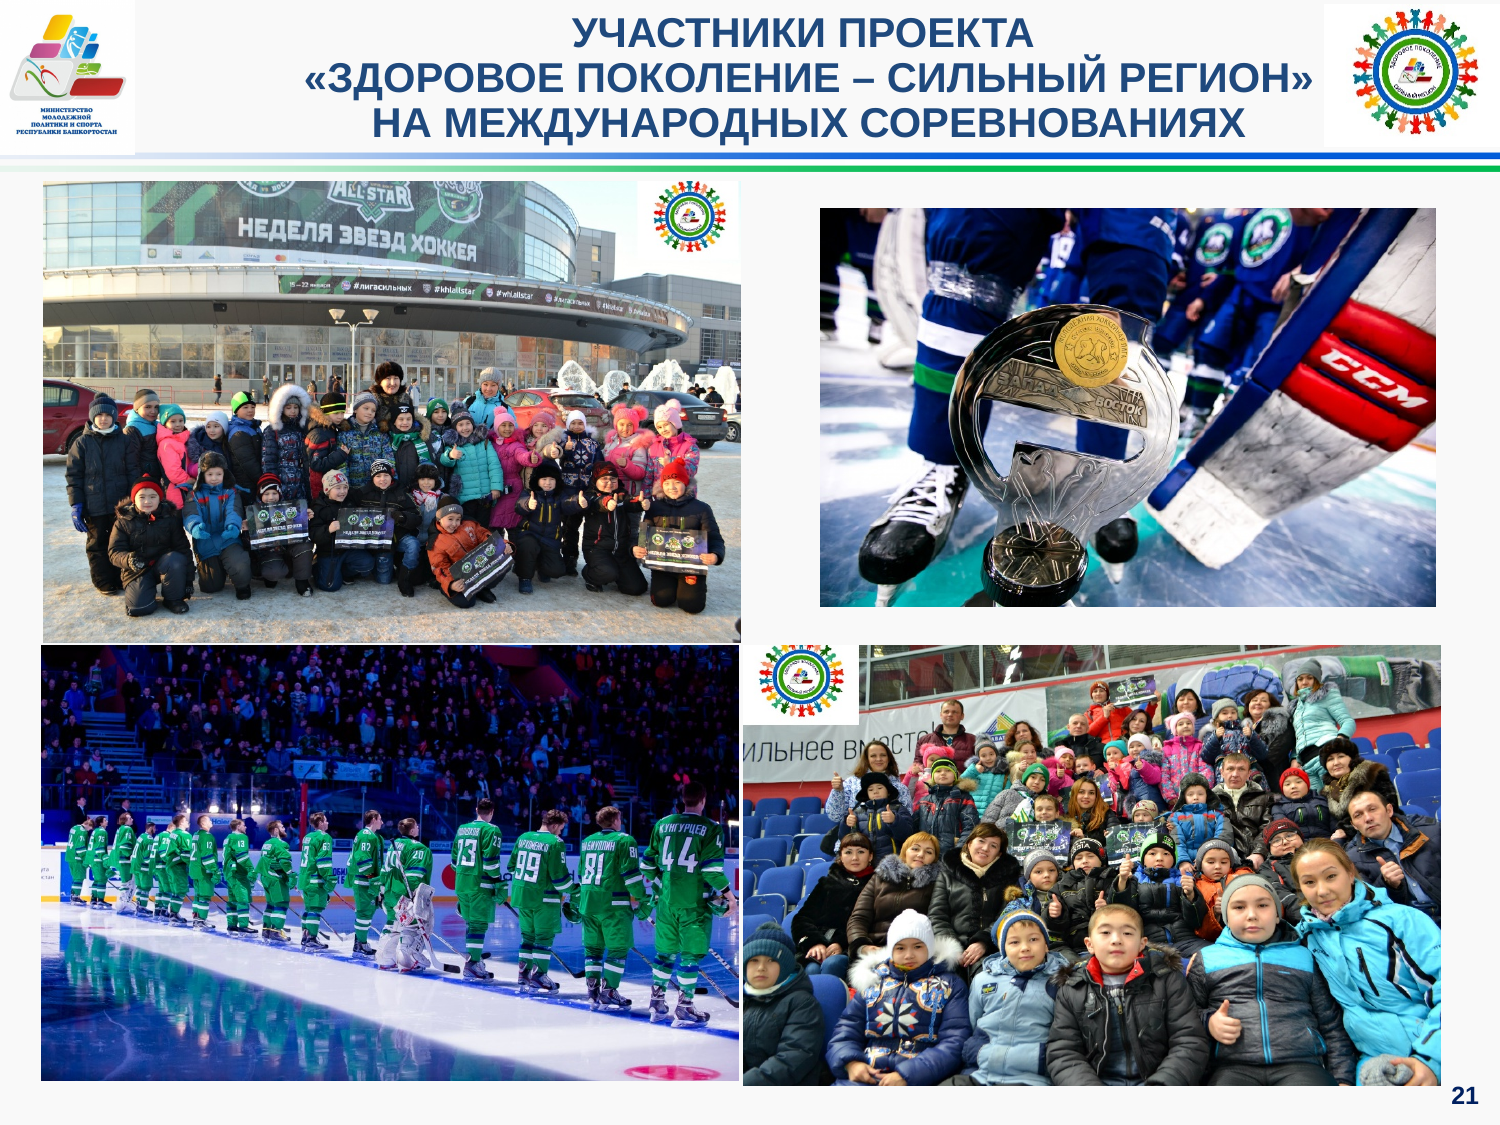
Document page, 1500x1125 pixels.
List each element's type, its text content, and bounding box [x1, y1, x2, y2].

slide_number 21 [1435, 1065, 1495, 1125]
text_box УЧАСТНИКИ ПРОЕКТА «ЗДОРОВОЕ ПОКОЛЕНИЕ – СИЛЬНЫЙ РЕГИОН» НА МЕЖДУНАРОДНЫХ СОРЕВНОВАНИЯХ [277, 4, 1324, 155]
picture [0, 0, 1500, 1125]
